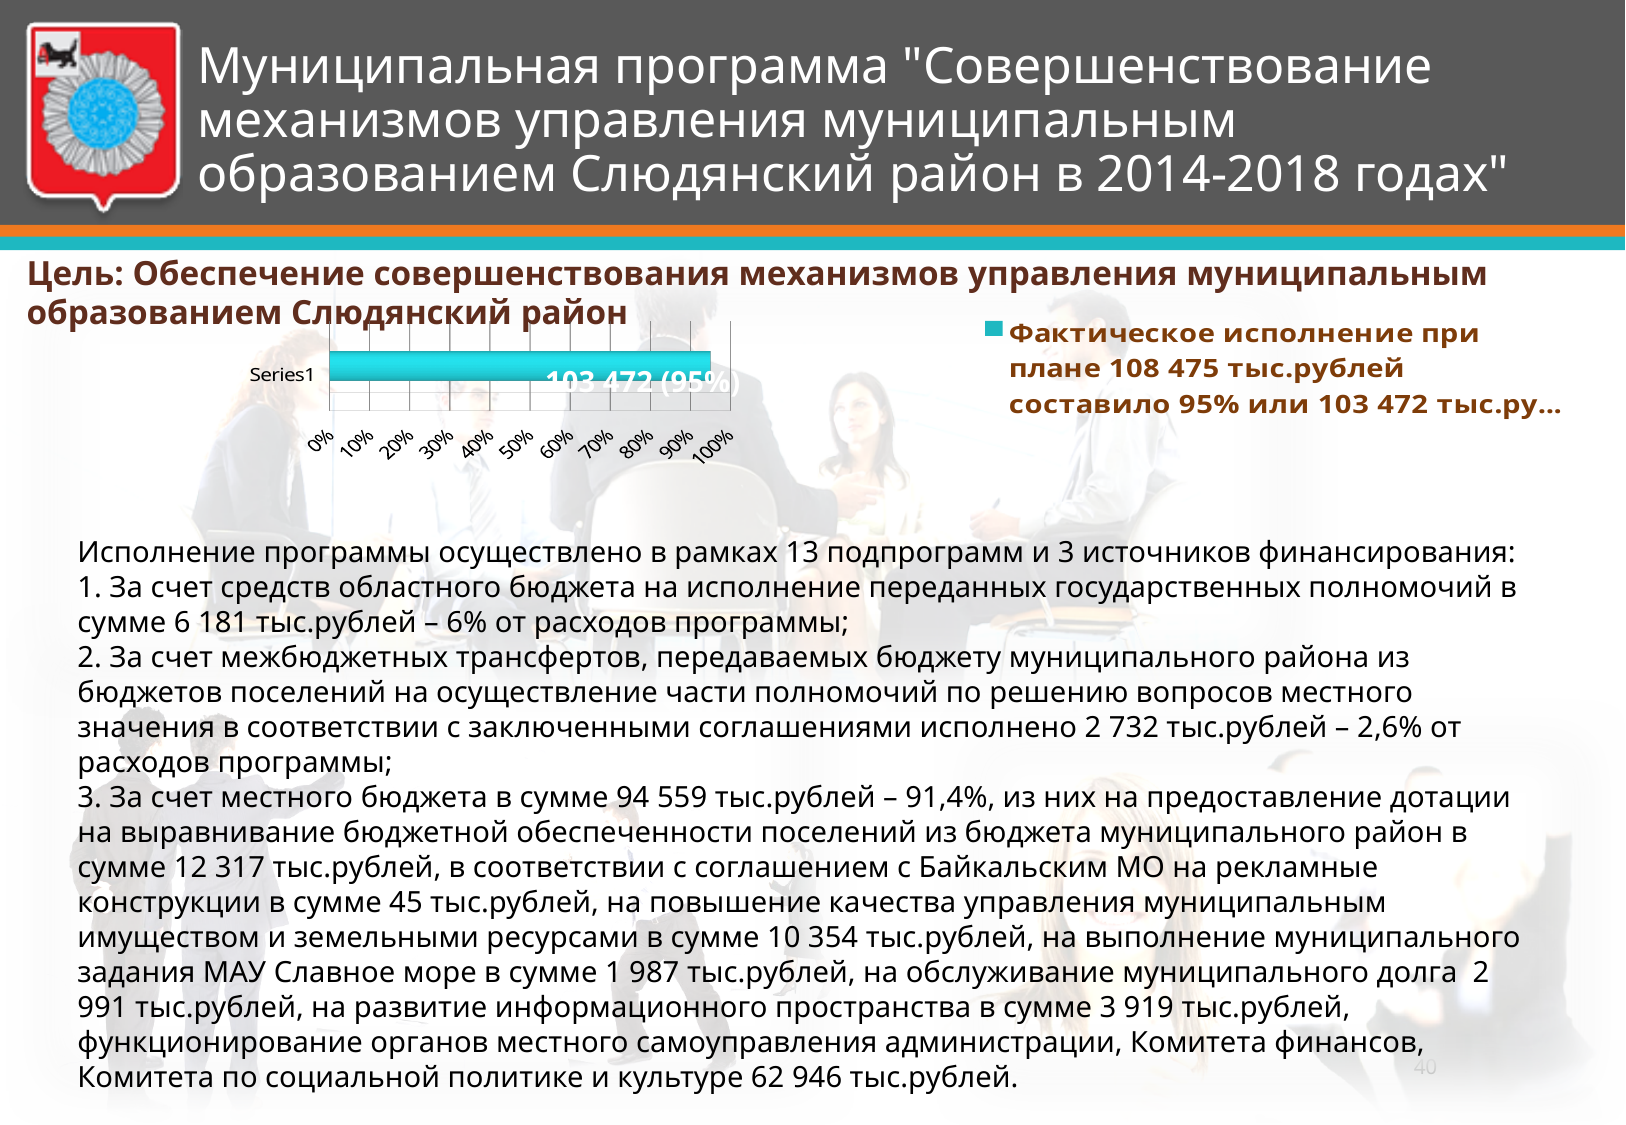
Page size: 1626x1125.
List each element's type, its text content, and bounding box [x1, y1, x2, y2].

title Муниципальная программа "Совершенствование механизмов управления муниципальным образованием Слюдянский район в 2014-2018 годах" [183, 21, 1609, 211]
text_box Исполнение программы осуществлено в рамках 13 подпрограмм и 3 источников финансирования: 1. За счет средств областного бюджета на исполнение переданных государственных полномочий в сумме 6 181 тыс.рублей – 6% от расходов программы; 2. За счет межбюджетных трансфертов, передаваемых бюджету муниципального района из бюджетов поселений на осуществление части полномочий по решению вопросов местного значения в соответствии с заключенными соглашениями исполнено 2 732 тыс.рублей – 2,6% от расходов программы; 3. За счет местного бюджета в сумме 94 559 тыс.рублей – 91,4%, из них на предоставление дотации на выравнивание бюджетной обеспеченности поселений из бюджета муниципального район в сумме 12 317 тыс.рублей, в соответствии с соглашением с Байкальским МО на рекламные конструкции в сумме 45 тыс.рублей, на повышение качества управления муниципальным имуществом и земельными ресурсами в сумме 10 354 тыс.рублей, на выполнение муниципального задания МАУ Славное море в сумме 1 987 тыс.рублей, на обслуживание муниципального долга 2 991 тыс.рублей, на развитие информационного пространства в сумме 3 919 тыс.рублей, функционирование органов местного самоуправления администрации, Комитета финансов, Комитета по социальной политике и культуре 62 946 тыс.рублей. [1334, 526, 1561, 692]
picture [0, 244, 1625, 1125]
picture [23, 21, 183, 225]
text_box Цель: Обеспечение совершенствования механизмов управления муниципальным образованием Слюдянский район [1334, 244, 1603, 339]
chart [17, 292, 1597, 472]
text_box Исполнение программы осуществлено в рамках 13 подпрограмм и 3 источников финансирования: 1. За счет средств областного бюджета на исполнение переданных государственных полномочий в сумме 6 181 тыс.рублей – 6% от расходов программы; 2. За счет межбюджетных трансфертов, передаваемых бюджету муниципального района из бюджетов поселений на осуществление части полномочий по решению вопросов местного значения в соответствии с заключенными соглашениями исполнено 2 732 тыс.рублей – 2,6% от расходов программы; 3. За счет местного бюджета в сумме 94 559 тыс.рублей – 91,4%, из них на предоставление дотации на выравнивание бюджетной обеспеченности поселений из бюджета муниципального район в сумме 12 317 тыс.рублей, в соответствии с соглашением с Байкальским МО на рекламные конструкции в сумме 45 тыс.рублей, на повышение качества управления муниципальным имуществом и земельными ресурсами в сумме 10 354 тыс.рублей, на выполнение муниципального задания МАУ Славное море в сумме 1 987 тыс.рублей, на обслуживание муниципального долга 2 991 тыс.рублей, на развитие информационного пространства в сумме 3 919 тыс.рублей, функционирование органов местного самоуправления администрации, Комитета финансов, Комитета по социальной политике и культуре 62 946 тыс.рублей. [853, 714, 927, 1101]
